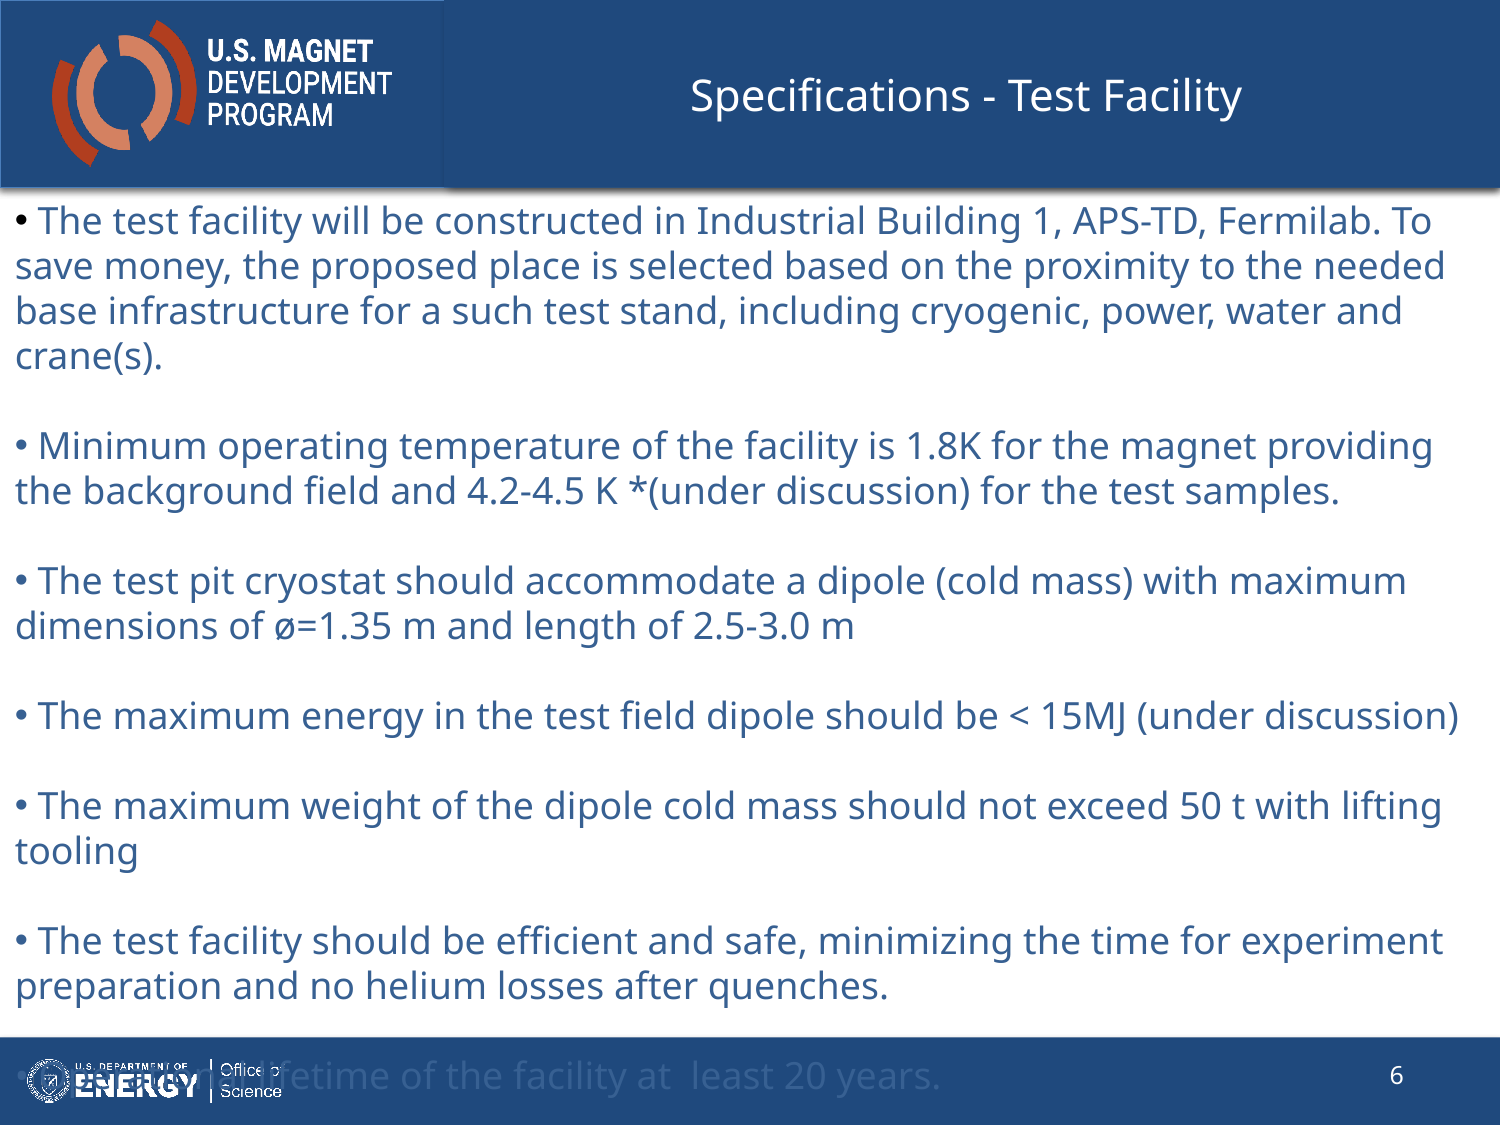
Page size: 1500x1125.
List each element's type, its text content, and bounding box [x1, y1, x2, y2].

title Specifications - Test Facility [444, 0, 1500, 188]
text_box The test facility will be constructed in Industrial Building 1, APS-TD, Fermilab. To save money, the proposed place is selected based on the proximity to the needed base infrastructure for a such test stand, including cryogenic, power, water and crane(s). Minimum operating temperature of the facility is 1.8K for the magnet providing the background field and 4.2-4.5 K *(under discussion) for the test samples. The test pit cryostat should accommodate a dipole (cold mass) with maximum dimensions of ø=1.35 m and length of 2.5-3.0 m The maximum energy in the test field dipole should be < 15MJ (under discussion) The maximum weight of the dipole cold mass should not exceed 50 t with lifting tooling The test facility should be efficient and safe, minimizing the time for experiment preparation and no helium losses after quenches. • Operational lifetime of the facility at least 20 years. [0, 189, 1500, 1105]
picture [52, 20, 392, 167]
